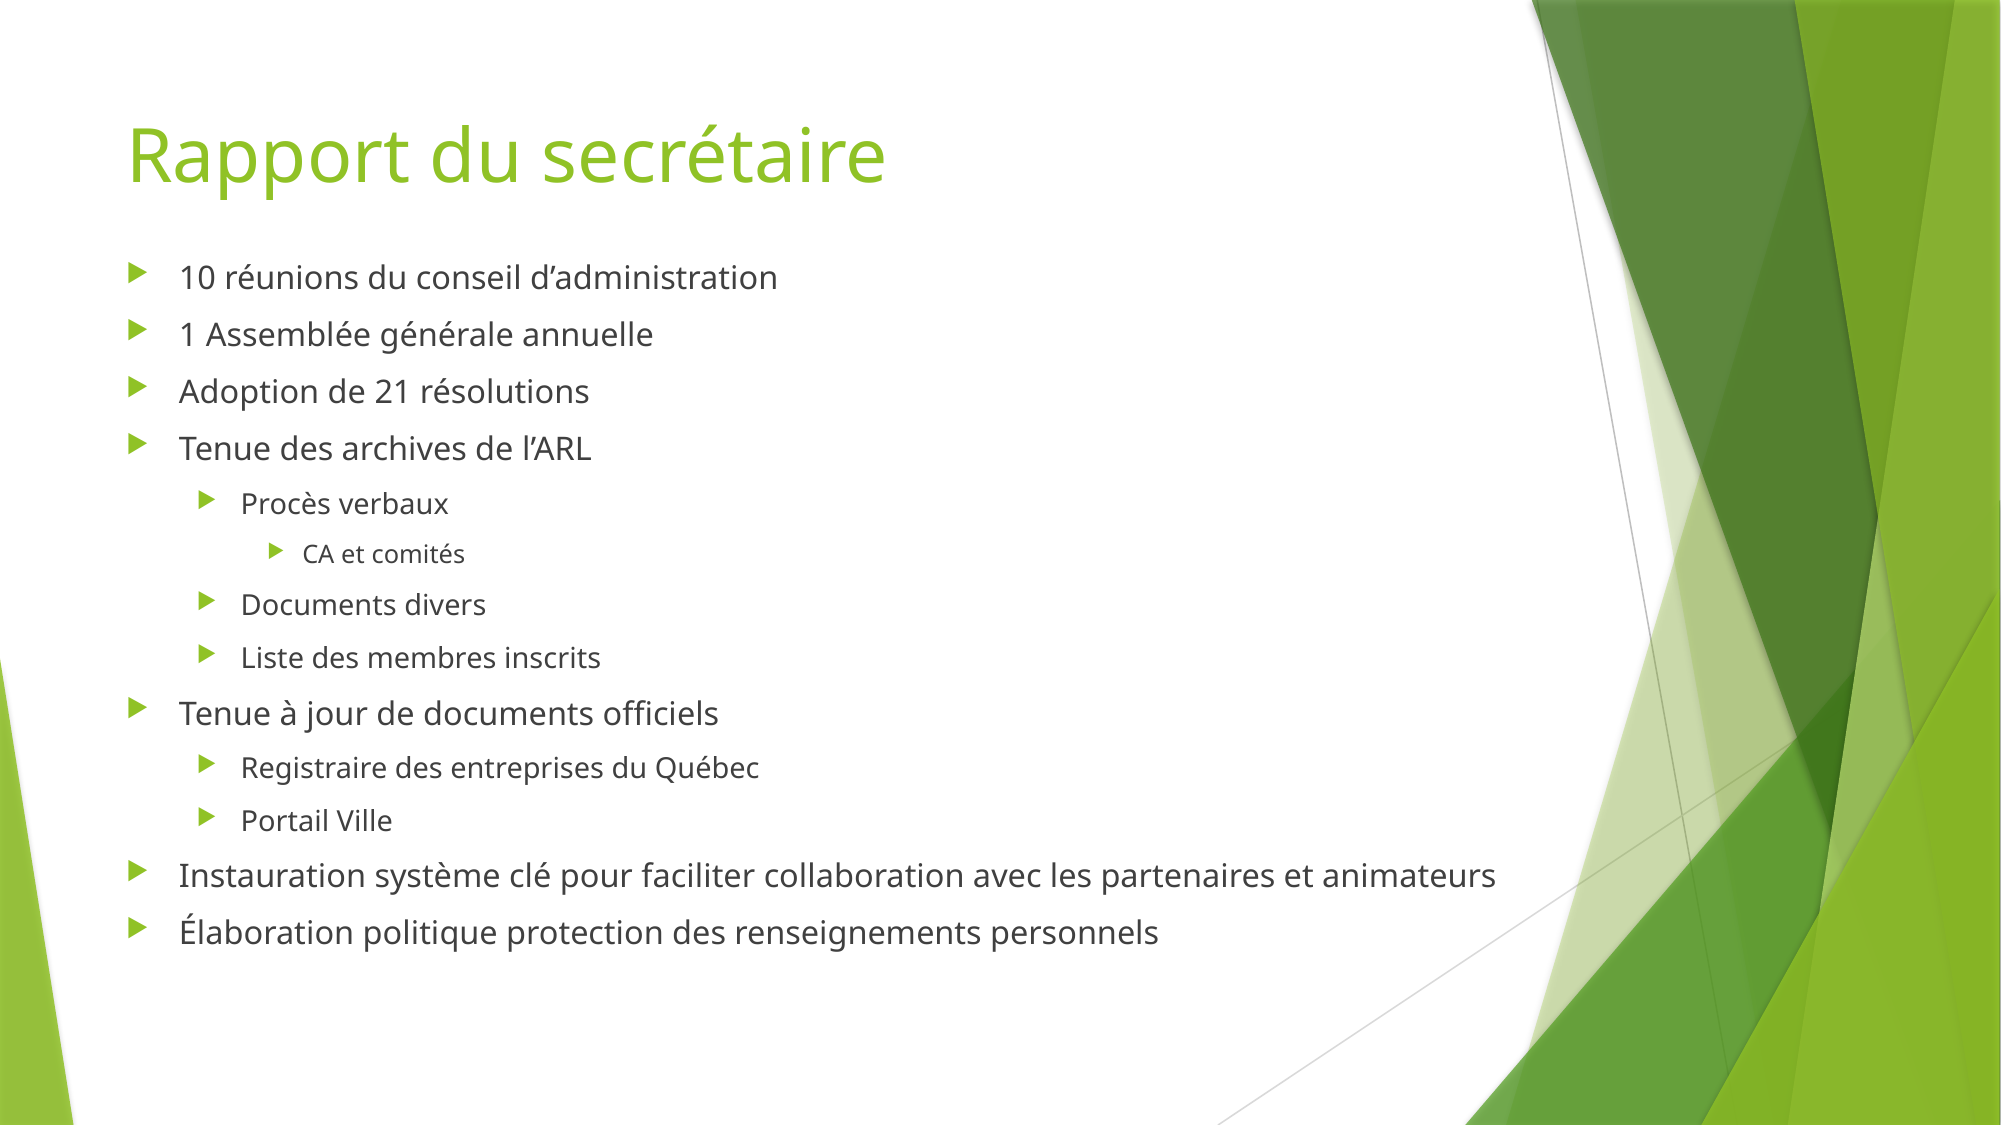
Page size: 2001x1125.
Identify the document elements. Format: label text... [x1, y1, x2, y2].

title Rapport du secrétaire [111, 99, 1522, 249]
list 10 réunions du conseil d’administration 1 Assemblée générale annuelle Adoption de 21 résolutions Tenue des archives de l’ARL Procès verbaux CA et comités Documents divers Liste des membres inscrits Tenue à jour de documents officiels Registraire des entreprises du Québec Portail Ville Instauration système clé pour faciliter collaboration avec les partenaires et animateurs Élaboration politique protection des renseignements personnels [111, 249, 1522, 992]
